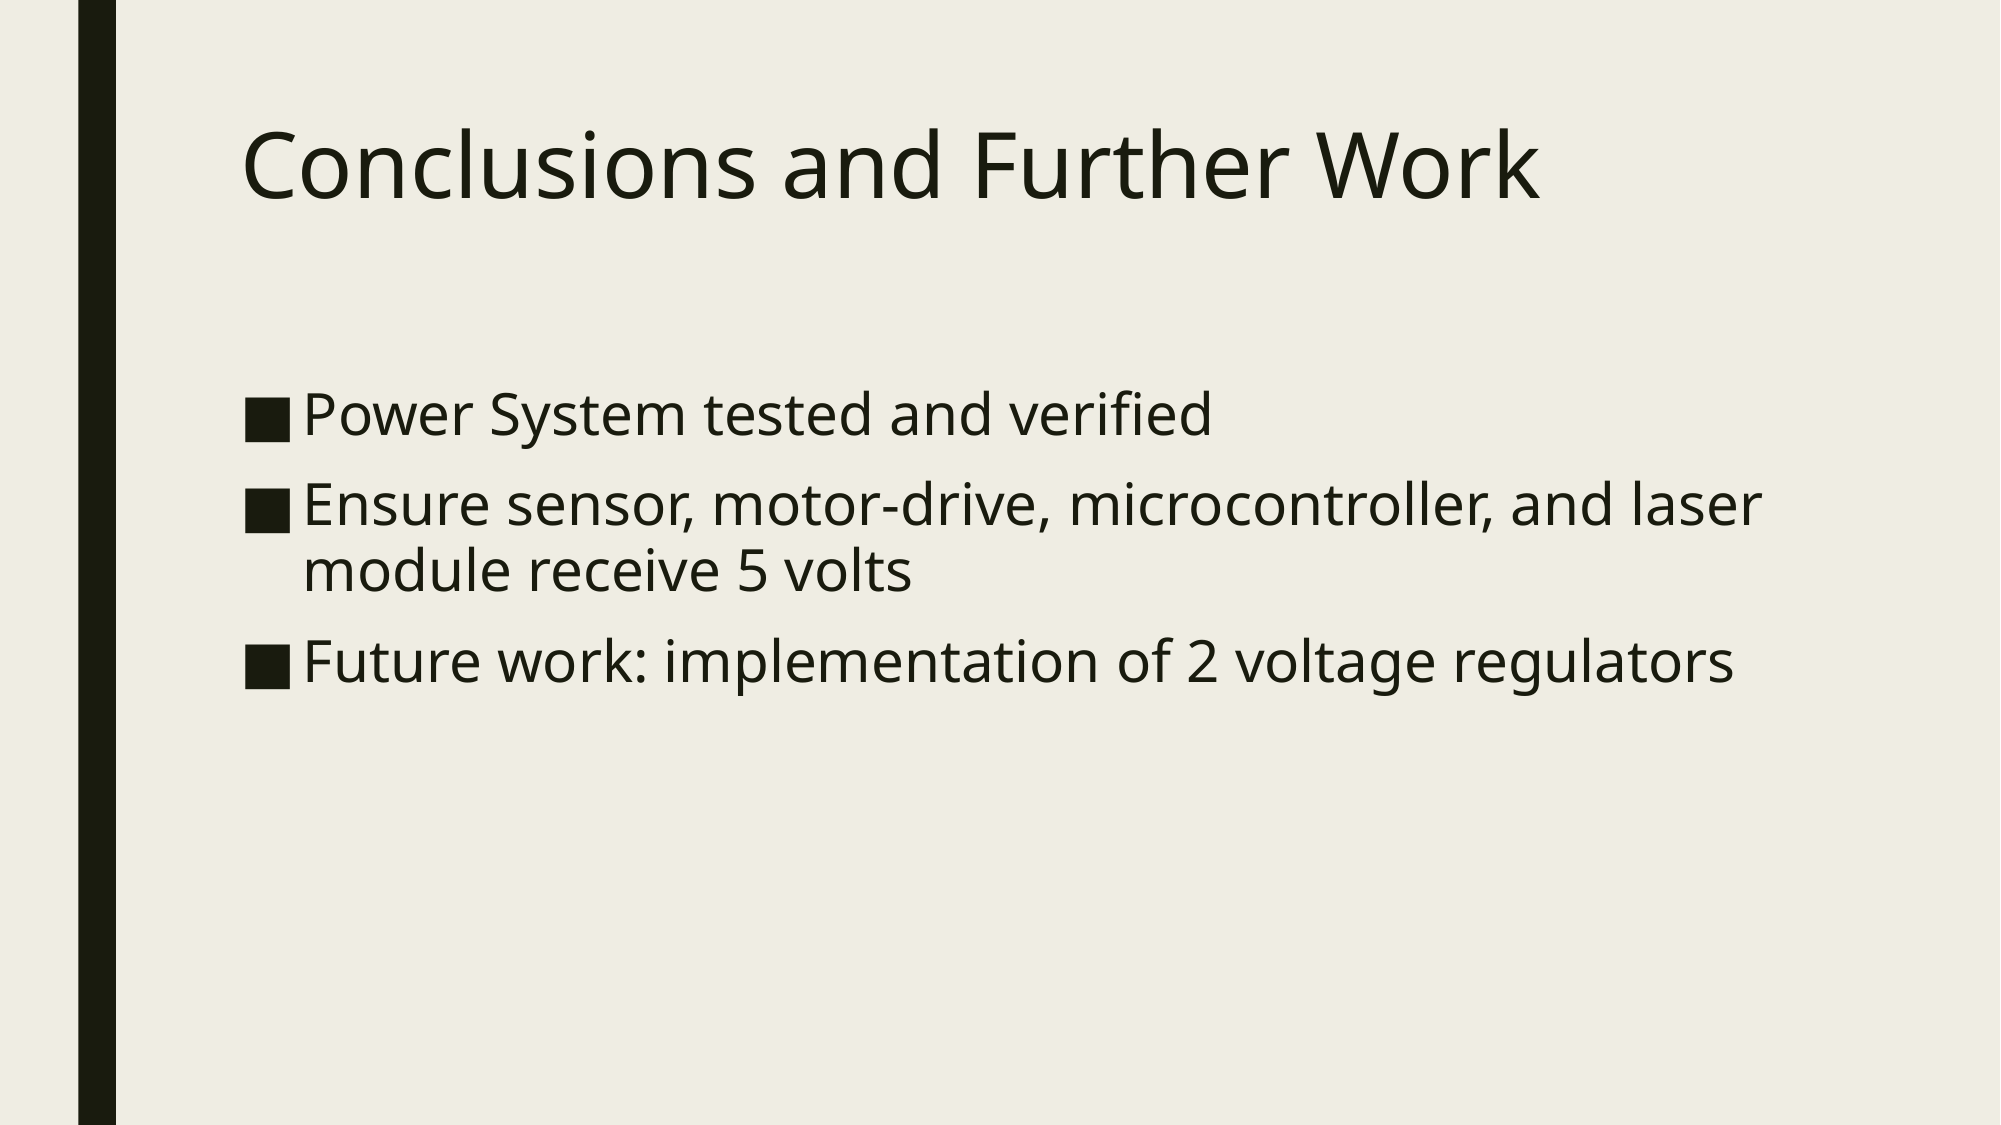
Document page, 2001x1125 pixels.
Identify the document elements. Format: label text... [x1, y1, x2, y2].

list Power System tested and verified Ensure sensor, motor-drive, microcontroller, and laser module receive 5 volts Future work: implementation of 2 voltage regulators [225, 375, 1800, 963]
title Conclusions and Further Work [225, 112, 1800, 357]
